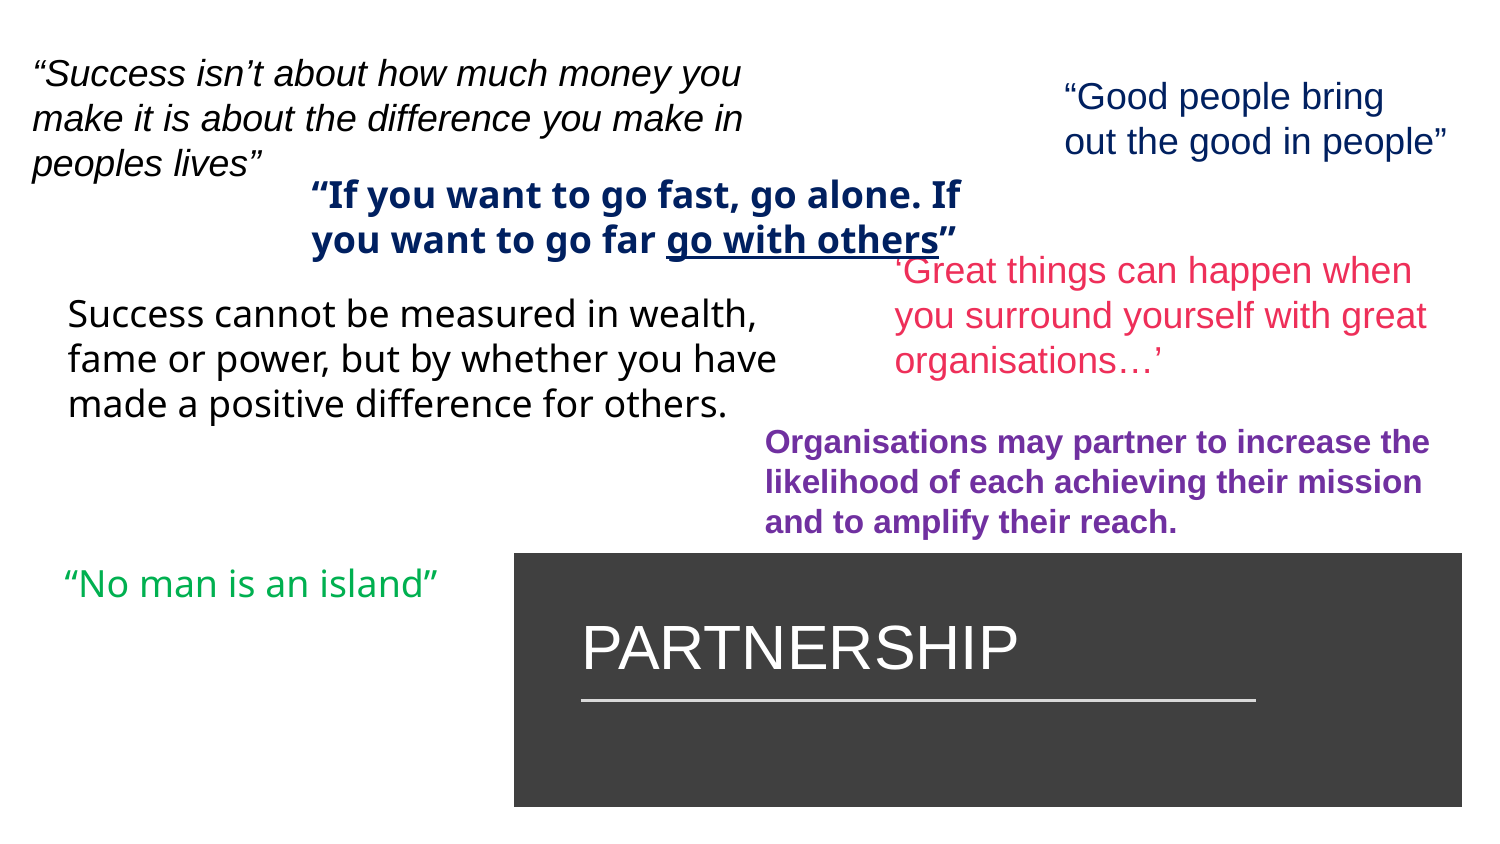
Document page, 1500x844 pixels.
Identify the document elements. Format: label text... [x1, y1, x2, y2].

text_box [523, 562, 1453, 798]
text_box “No man is an island” [49, 553, 453, 613]
text_box “If you want to go fast, go alone. If you want to go far go with others” [296, 163, 1047, 269]
text_box PARTNERSHIP [566, 583, 1407, 690]
text_box “Good people bring out the good in people” [1049, 64, 1462, 170]
text_box ‘Great things can happen when you surround yourself with great organisations…’ [879, 238, 1483, 389]
text_box Success cannot be measured in wealth, fame or power, but by whether you have made a positive difference for others. [53, 282, 803, 433]
text_box “Success isn’t about how much money you make it is about the difference you make in peoples lives” [17, 41, 768, 192]
text_box Organisations may partner to increase the likelihood of each achieving their mission and to amplify their reach. [749, 412, 1500, 548]
